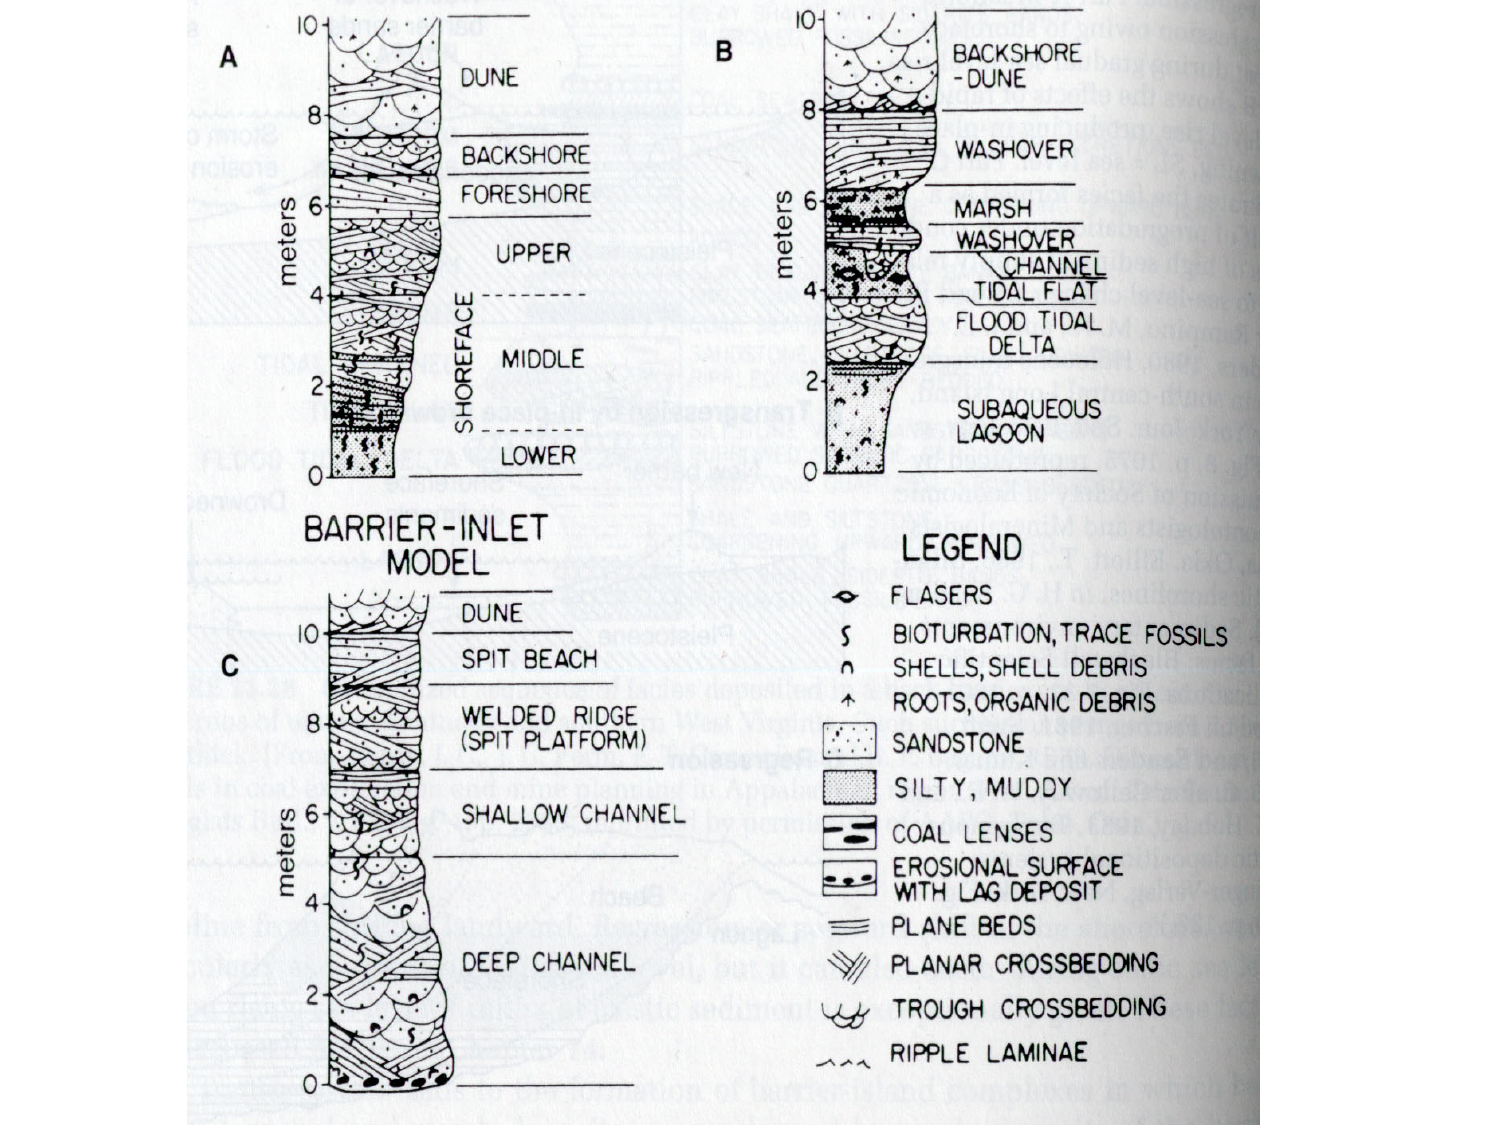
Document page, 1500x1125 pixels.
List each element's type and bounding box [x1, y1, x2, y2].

picture [187, 0, 1260, 1125]
